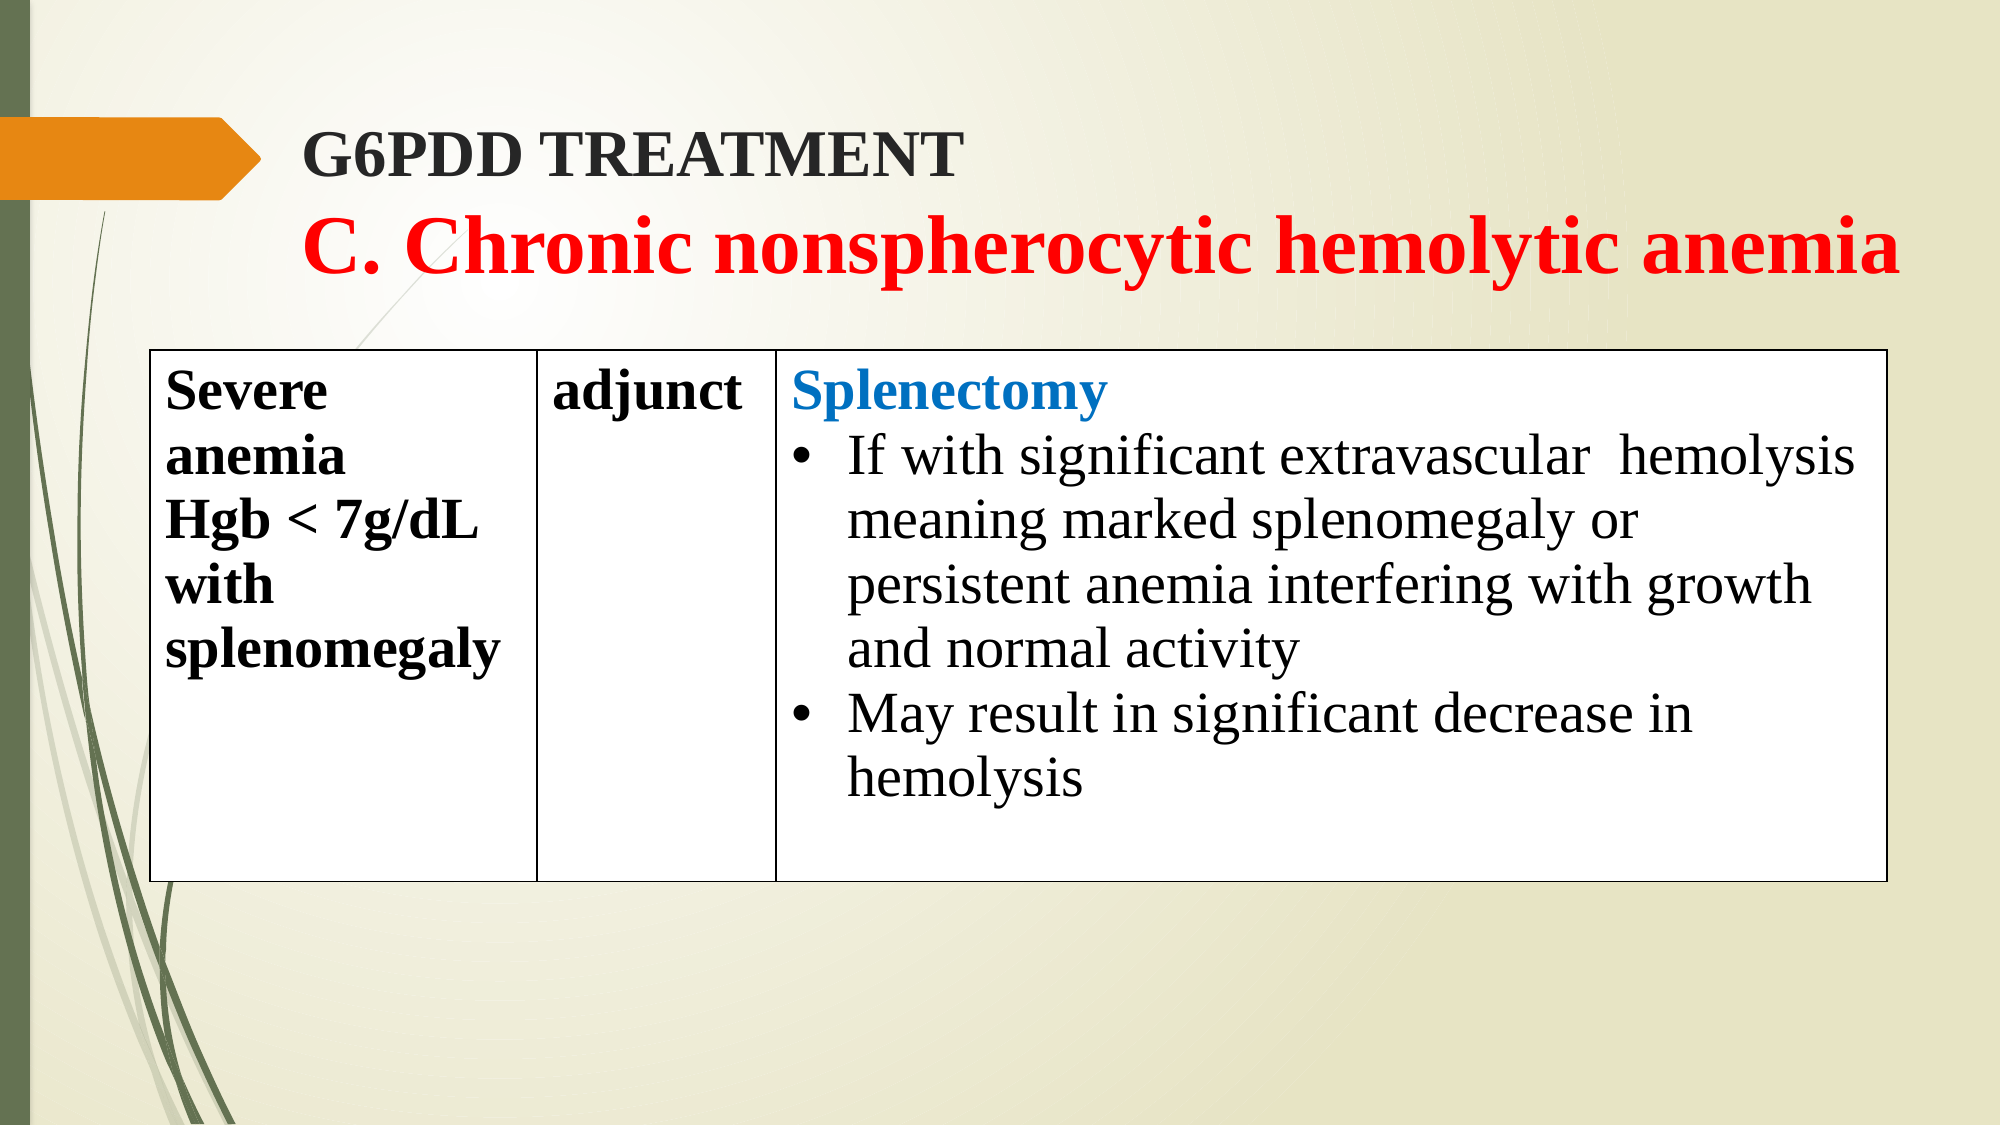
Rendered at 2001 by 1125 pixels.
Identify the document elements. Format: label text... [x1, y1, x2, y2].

title G6PDD TREATMENT C. Chronic nonspherocytic hemolytic anemia [286, 102, 1981, 313]
table_header adjunct [538, 351, 775, 881]
table_header Severe anemia Hgb < 7g/dL with splenomegaly [151, 351, 536, 881]
table_header Splenectomy If with significant extravascular hemolysis meaning marked splenomegaly or persistent anemia interfering with growth and normal activity May result in significant decrease in hemolysis [777, 351, 1886, 881]
